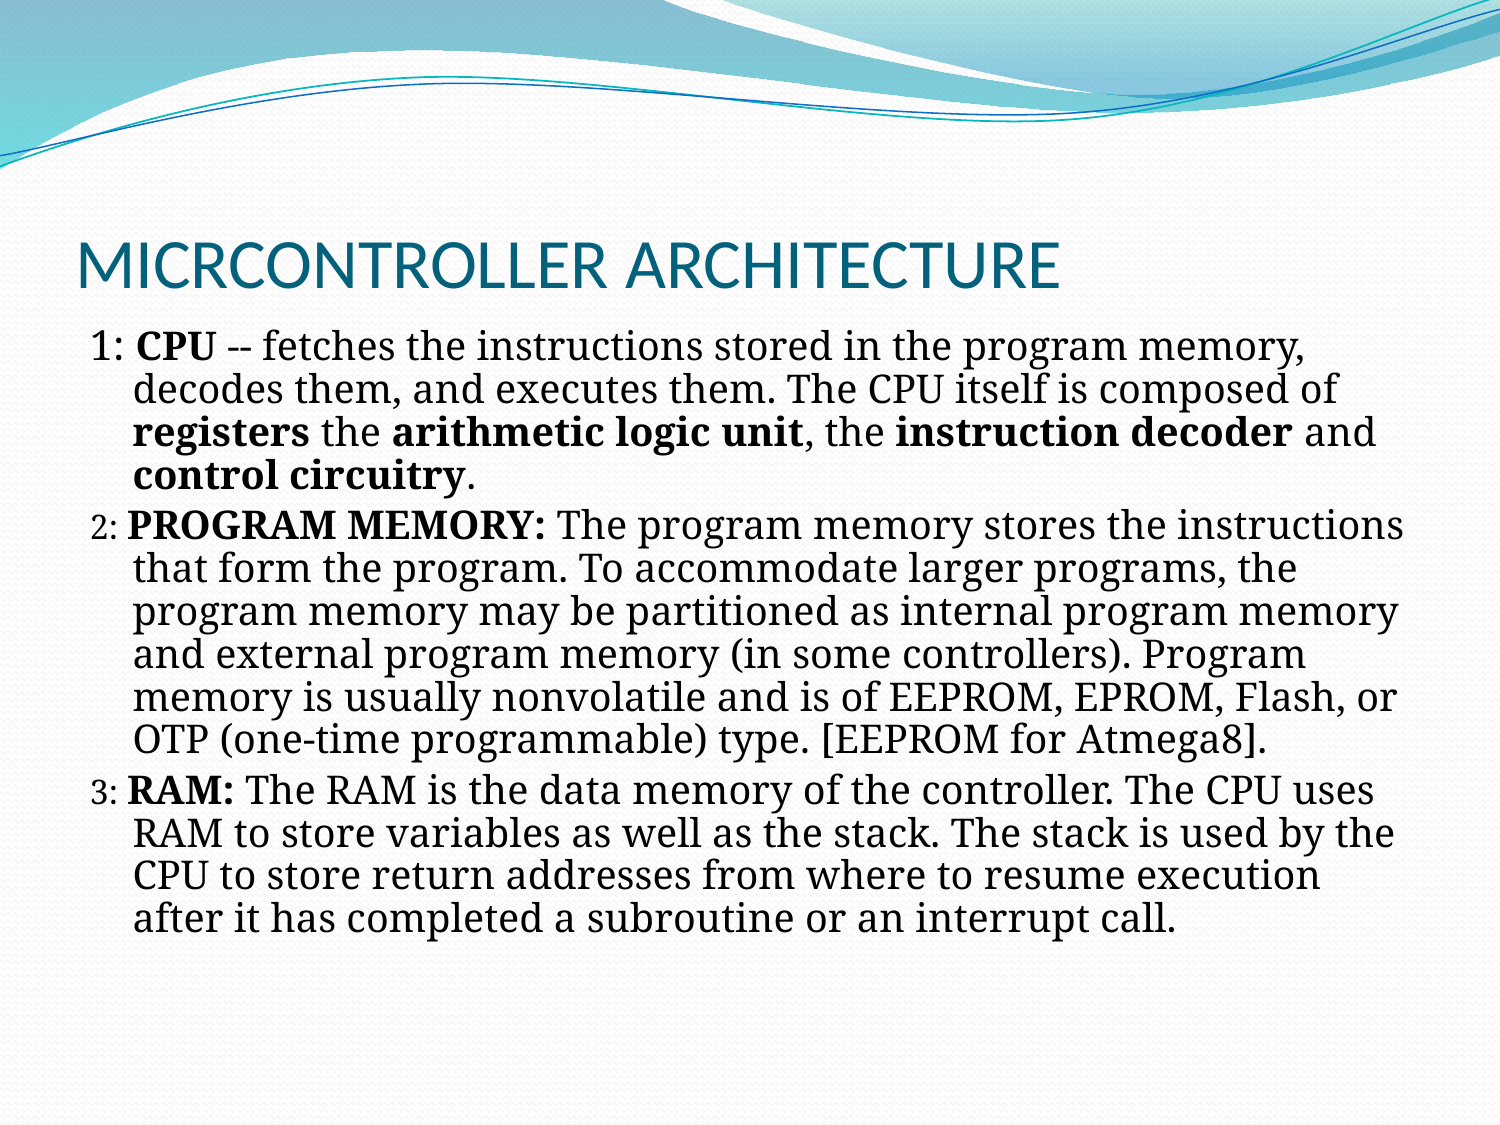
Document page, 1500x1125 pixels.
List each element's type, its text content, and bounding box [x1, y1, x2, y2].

list 1: CPU -- fetches the instructions stored in the program memory, decodes them, and executes them. The CPU itself is composed of registers the arithmetic logic unit, the instruction decoder and control circuitry. 2: PROGRAM MEMORY: The program memory stores the instructions that form the program. To accommodate larger programs, the program memory may be partitioned as internal program memory and external program memory (in some controllers). Program memory is usually nonvolatile and is of EEPROM, EPROM, Flash, or OTP (one-time programmable) type. [EEPROM for Atmega8]. 3: RAM: The RAM is the data memory of the controller. The CPU uses RAM to store variables as well as the stack. The stack is used by the CPU to store return addresses from where to resume execution after it has completed a subroutine or an interrupt call. [75, 317, 1425, 1038]
title MICRCONTROLLER ARCHITECTURE [75, 115, 1425, 303]
